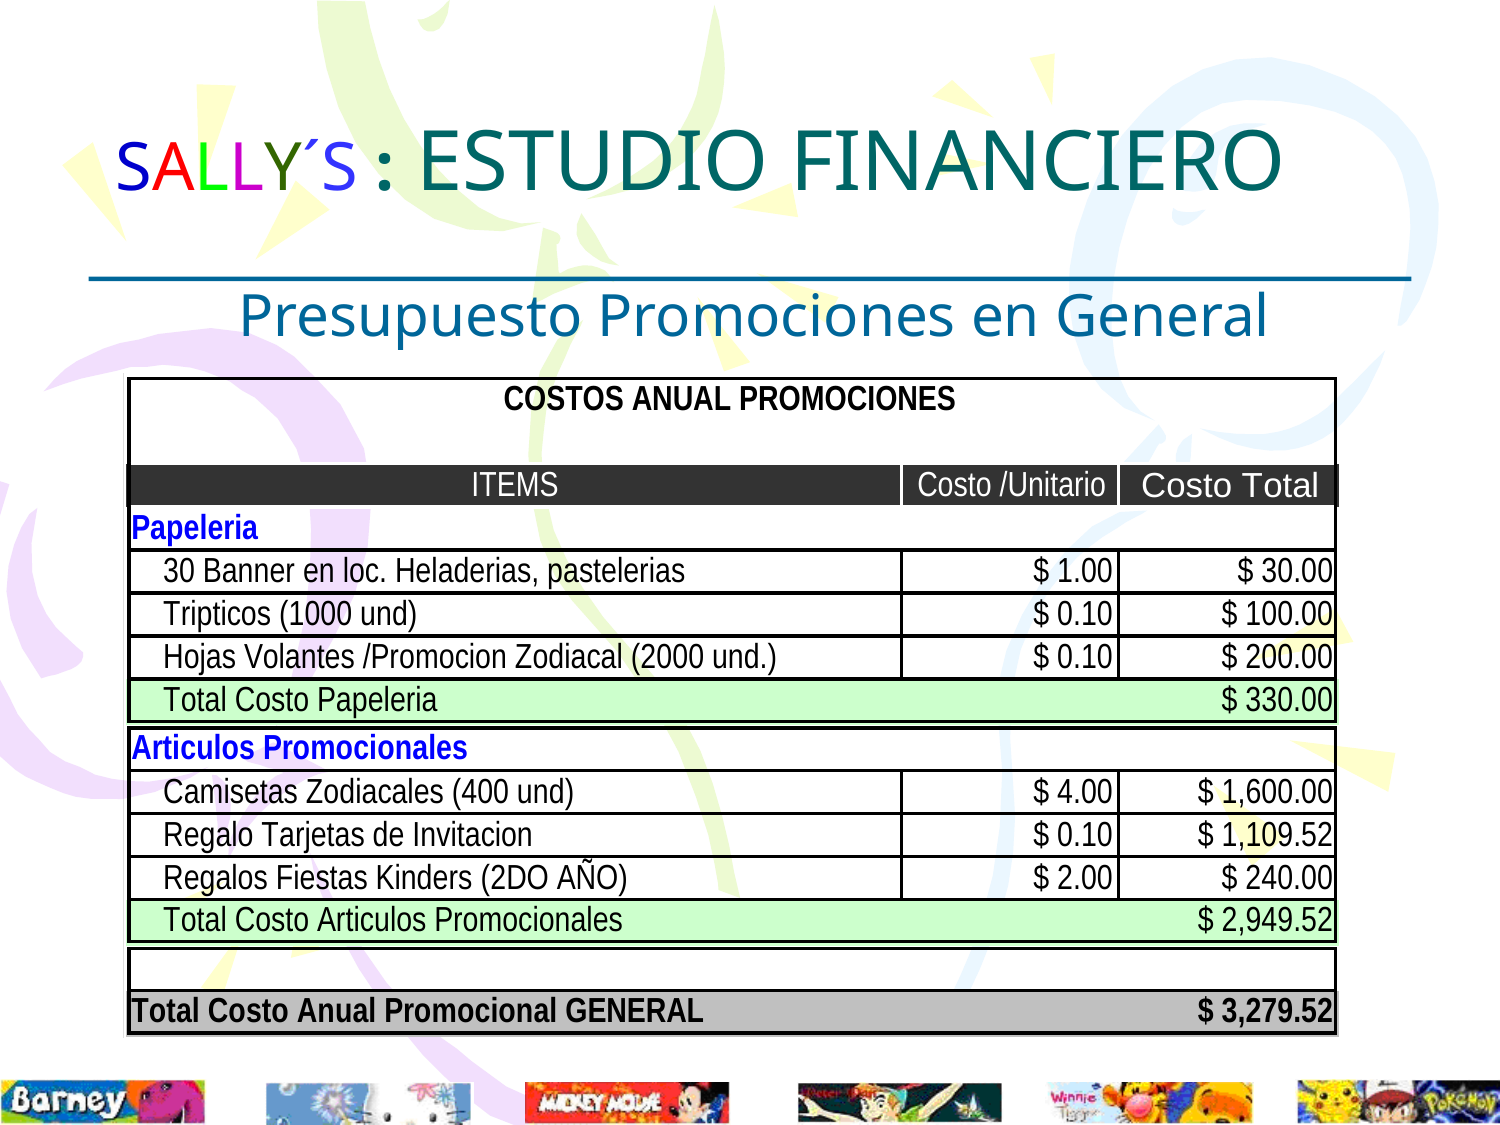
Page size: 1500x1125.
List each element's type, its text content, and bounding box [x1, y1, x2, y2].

subtitle Presupuesto Promociones en General [64, 278, 1459, 362]
picture [123, 373, 1341, 1039]
picture [1294, 1079, 1500, 1125]
picture [0, 1079, 209, 1125]
picture [525, 1082, 734, 1125]
picture [796, 1082, 1006, 1125]
picture [1045, 1082, 1254, 1125]
picture [265, 1082, 474, 1125]
title SALLY´S : ESTUDIO FINANCIERO [100, 66, 1471, 221]
